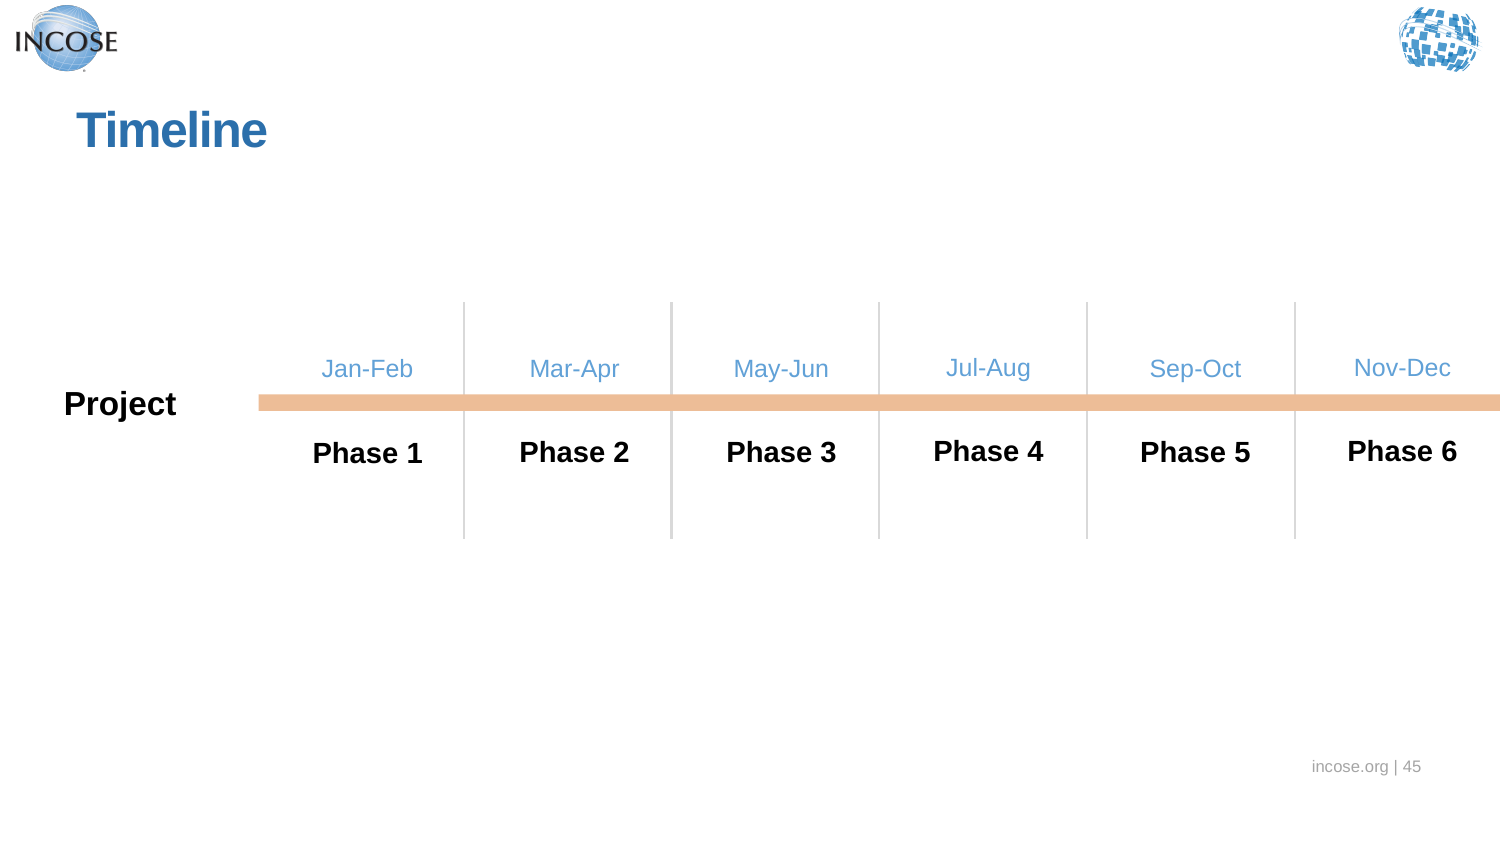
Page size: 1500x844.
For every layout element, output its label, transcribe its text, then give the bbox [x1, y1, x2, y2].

text_box Phase 1 [301, 426, 427, 470]
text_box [463, 302, 1295, 539]
list Timeline [76, 97, 1425, 158]
text_box Nov-Dec [1335, 344, 1462, 388]
text_box Phase 6 [1335, 425, 1462, 469]
text_box [1300, 392, 1500, 413]
text_box [257, 392, 458, 413]
picture [1398, 7, 1484, 72]
text_box Project [53, 374, 180, 418]
text_box Jan-Feb [301, 345, 427, 389]
picture [16, 5, 118, 72]
